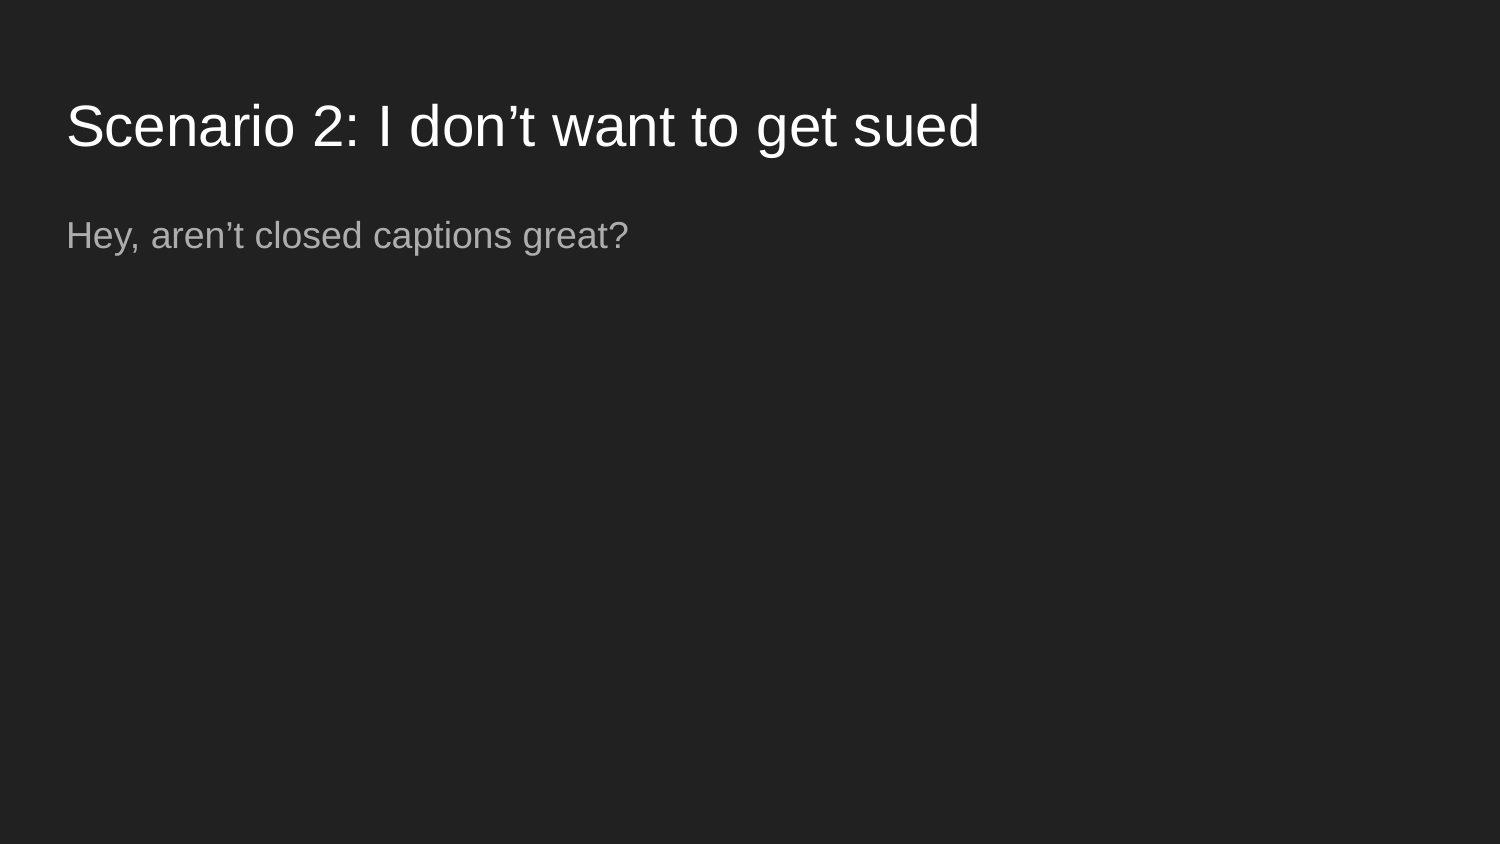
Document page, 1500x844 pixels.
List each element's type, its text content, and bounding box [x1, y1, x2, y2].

title Scenario 2: I don’t want to get sued [51, 72, 1449, 167]
list Hey, aren’t closed captions great? [51, 189, 1449, 750]
